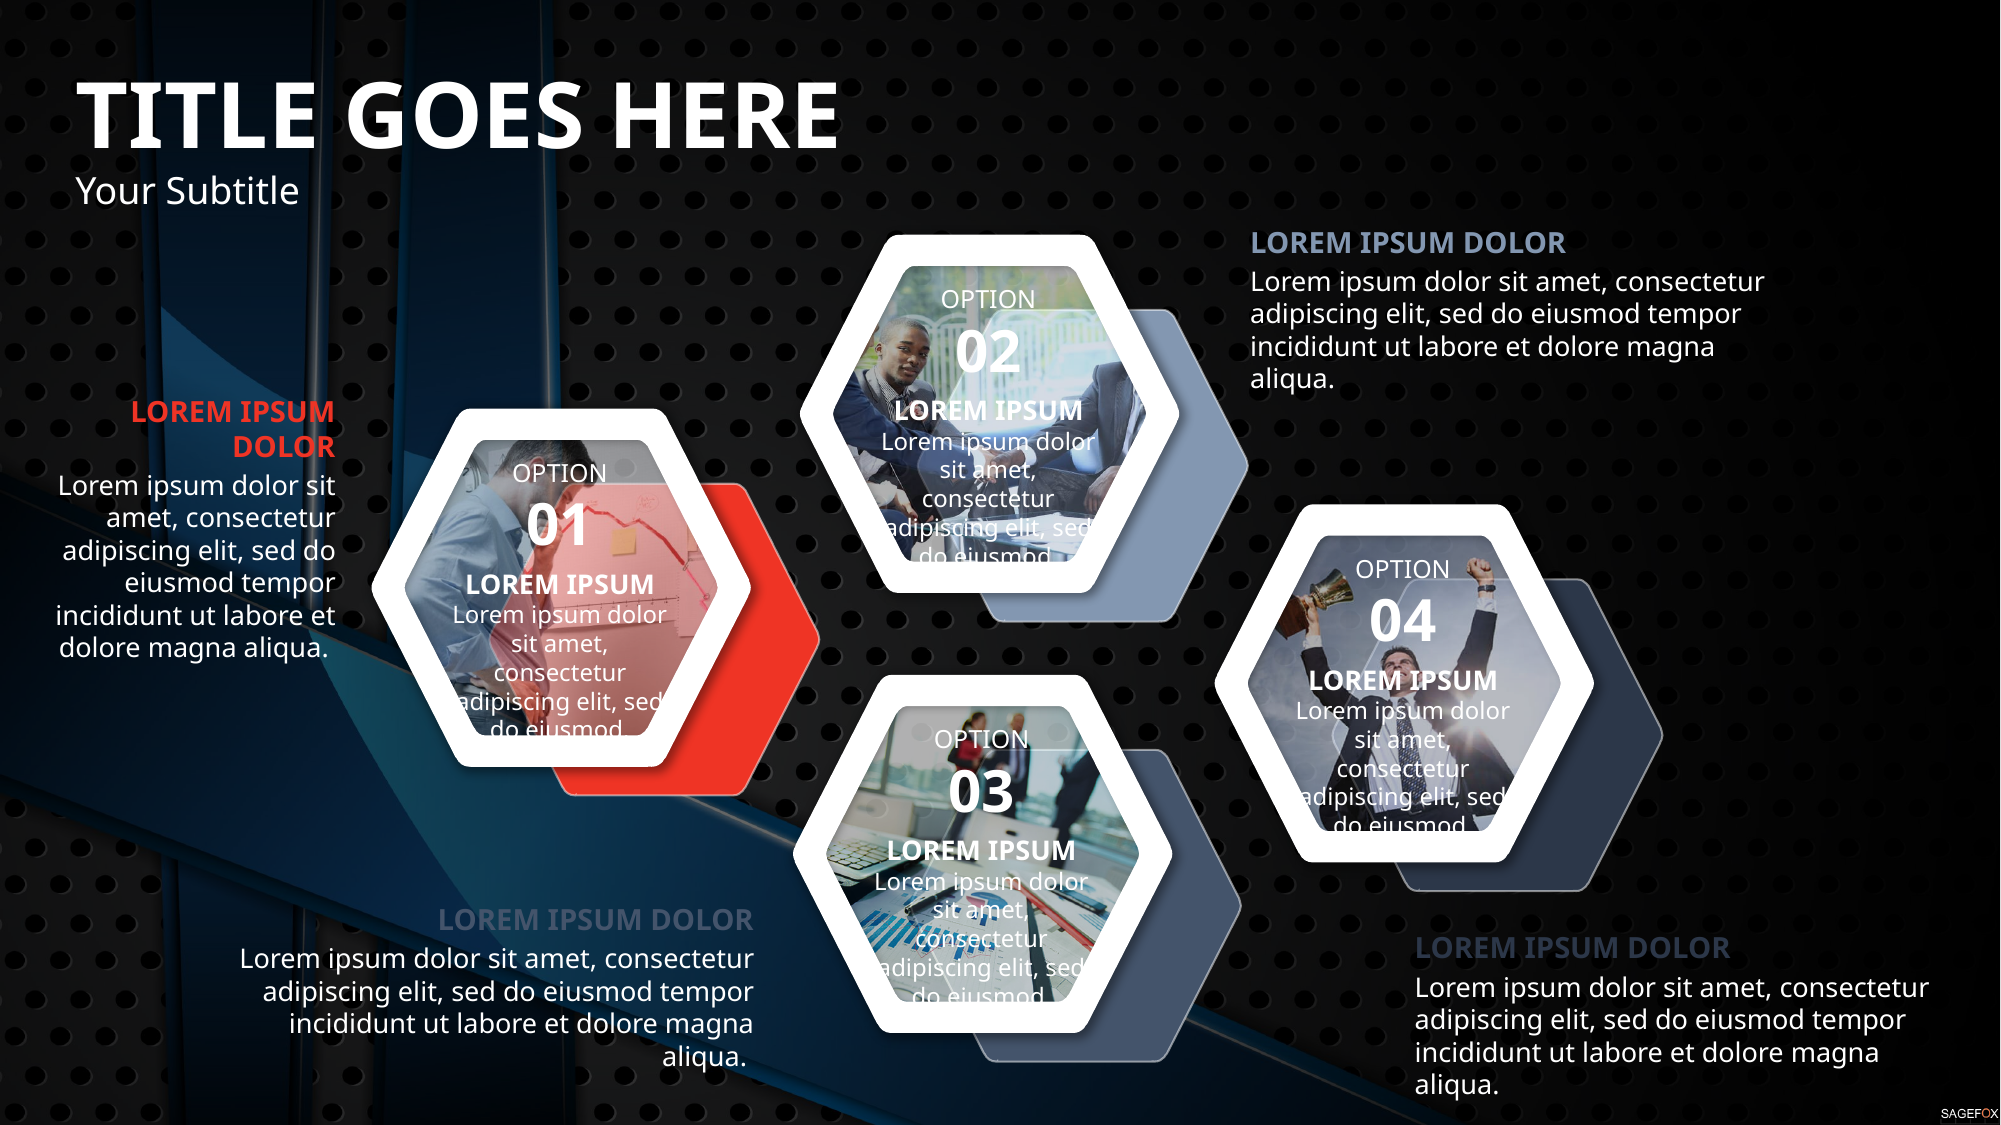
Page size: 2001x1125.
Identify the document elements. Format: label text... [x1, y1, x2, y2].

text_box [371, 408, 751, 767]
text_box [1214, 504, 1594, 863]
picture [0, 0, 2001, 1125]
text_box LOREM IPSUM DOLOR Lorem ipsum dolor sit amet, consectetur adipiscing elit, sed do eiusmod tempor incididunt ut labore et dolore magna aliqua. [1235, 216, 1803, 402]
text_box [1400, 594, 1664, 893]
text_box TITLE GOES HERE Your Subtitle [60, 49, 1036, 220]
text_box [793, 674, 1173, 1033]
text_box LOREM IPSUM DOLOR Lorem ipsum dolor sit amet, consectetur adipiscing elit, sed do eiusmod tempor incididunt ut labore et dolore magna aliqua. [1399, 922, 1967, 1108]
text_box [799, 234, 1180, 593]
text_box [985, 326, 1249, 623]
text_box LOREM IPSUM DOLOR Lorem ipsum dolor sit amet, consectetur adipiscing elit, sed do eiusmod tempor incididunt ut labore et dolore magna aliqua. [31, 385, 351, 671]
text_box [979, 766, 1242, 1063]
text_box [557, 498, 821, 797]
text_box LOREM IPSUM DOLOR Lorem ipsum dolor sit amet, consectetur adipiscing elit, sed do eiusmod tempor incididunt ut labore et dolore magna aliqua. [202, 893, 769, 1079]
